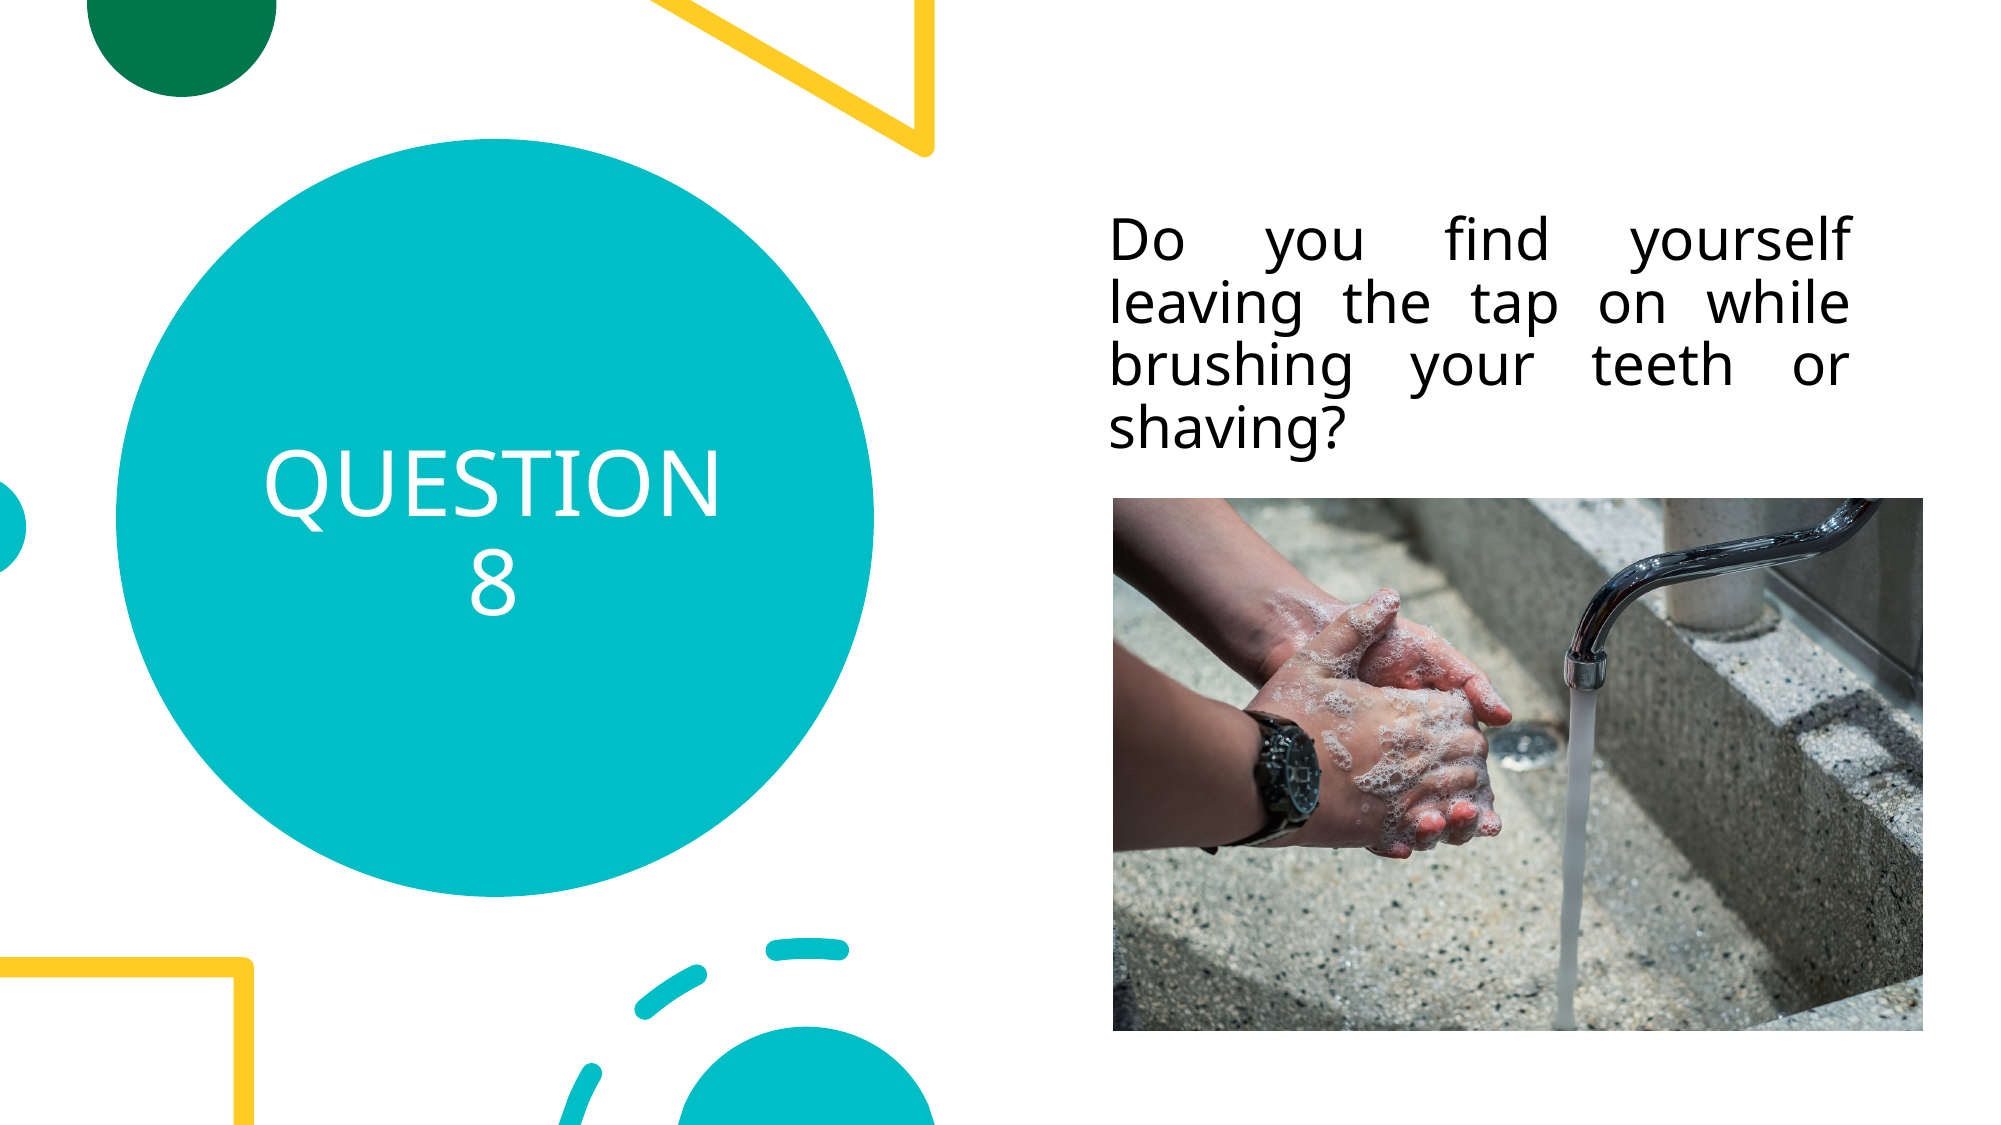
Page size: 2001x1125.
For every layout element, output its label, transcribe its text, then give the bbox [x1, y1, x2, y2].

list Do you find yourself leaving the tap on while brushing your teeth or shaving? [1093, 202, 1866, 870]
picture [1113, 498, 1923, 1032]
title QUESTION 8 [228, 202, 759, 870]
